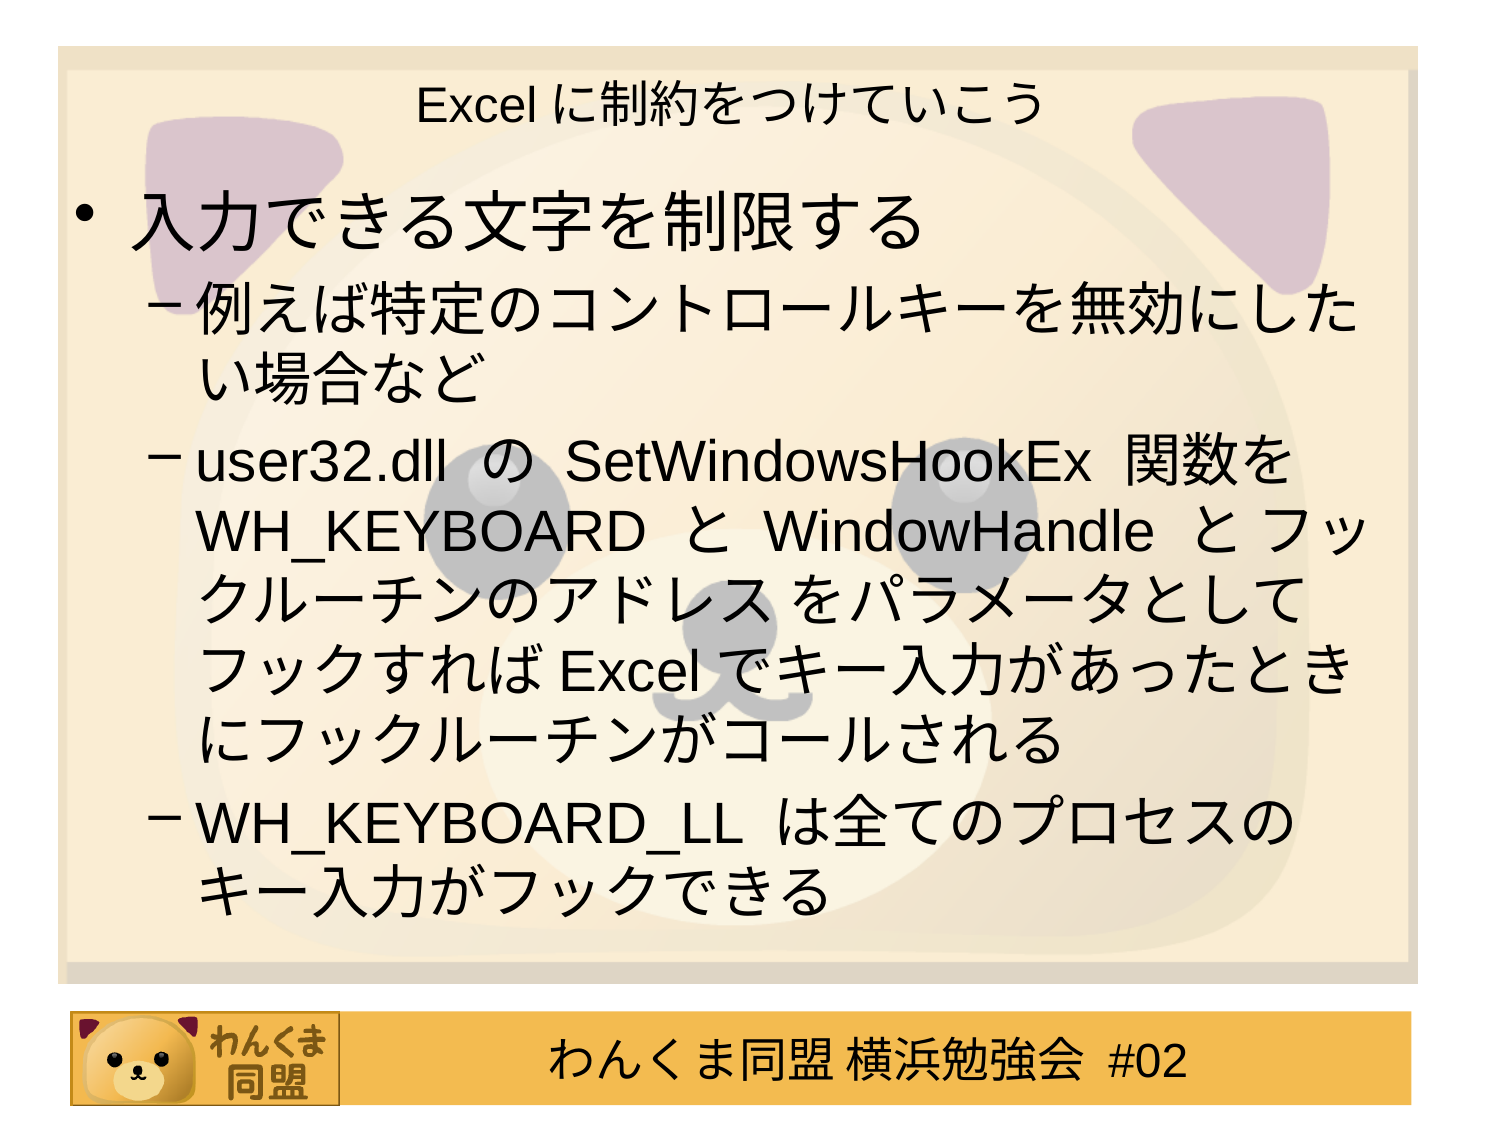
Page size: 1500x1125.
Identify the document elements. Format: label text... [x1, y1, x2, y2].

picture [58, 46, 1418, 984]
title Excelに制約をつけていこう [58, 44, 1407, 162]
list 入力できる文字を制限する 例えば特定のコントロールキーを無効にしたい場合など user32.dll の SetWindowsHookEx 関数を WH_KEYBOARD と WindowHandle と フックルーチンのアドレス をパラメータとしてフックすればExcelでキー入力があったときにフックルーチンがコールされる WH_KEYBOARD_LL は全てのプロセスのキー入力がフックできる [58, 172, 1407, 985]
picture [70, 1011, 340, 1106]
